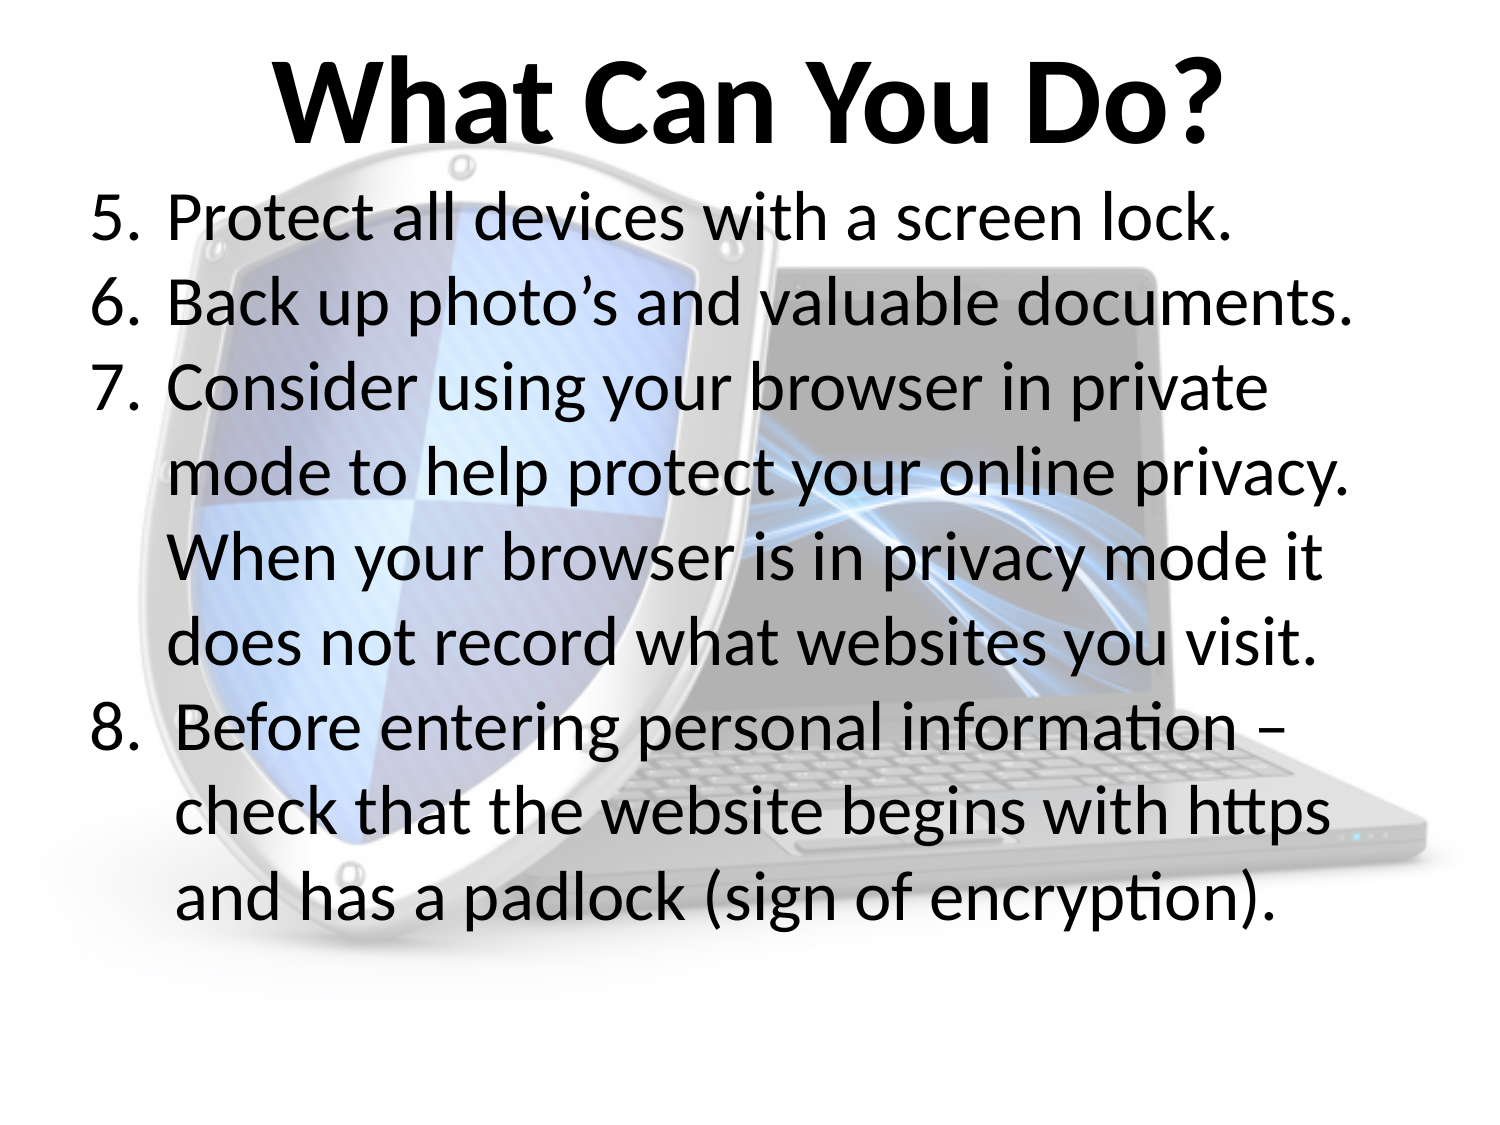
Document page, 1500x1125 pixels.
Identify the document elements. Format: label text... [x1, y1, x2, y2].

text_box Protect all devices with a screen lock. Back up photo’s and valuable documents. Consider using your browser in private mode to help protect your online privacy. When your browser is in privacy mode it does not record what websites you visit. Before entering personal information – check that the website begins with https and has a padlock (sign of encryption). [74, 162, 1425, 1027]
title What Can You Do? [75, 0, 1425, 162]
